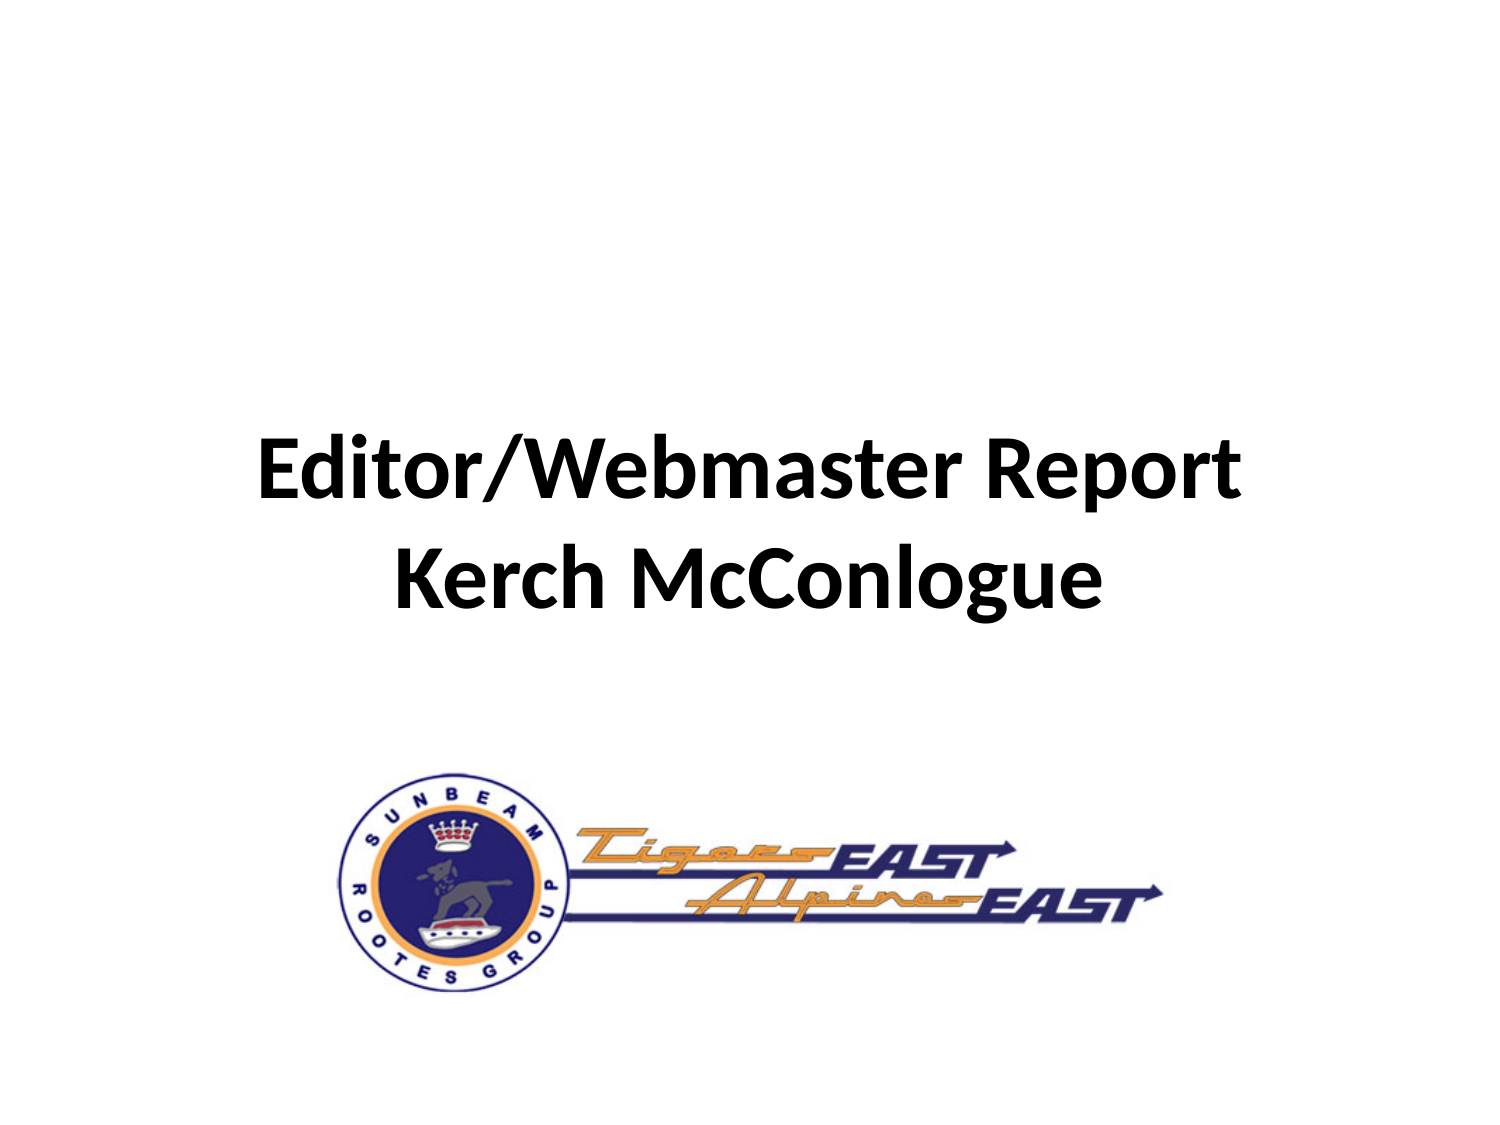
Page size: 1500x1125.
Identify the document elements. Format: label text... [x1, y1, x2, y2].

text_box Editor/Webmaster Report Kerch McConlogue [200, 399, 1300, 635]
picture [328, 749, 1172, 1009]
